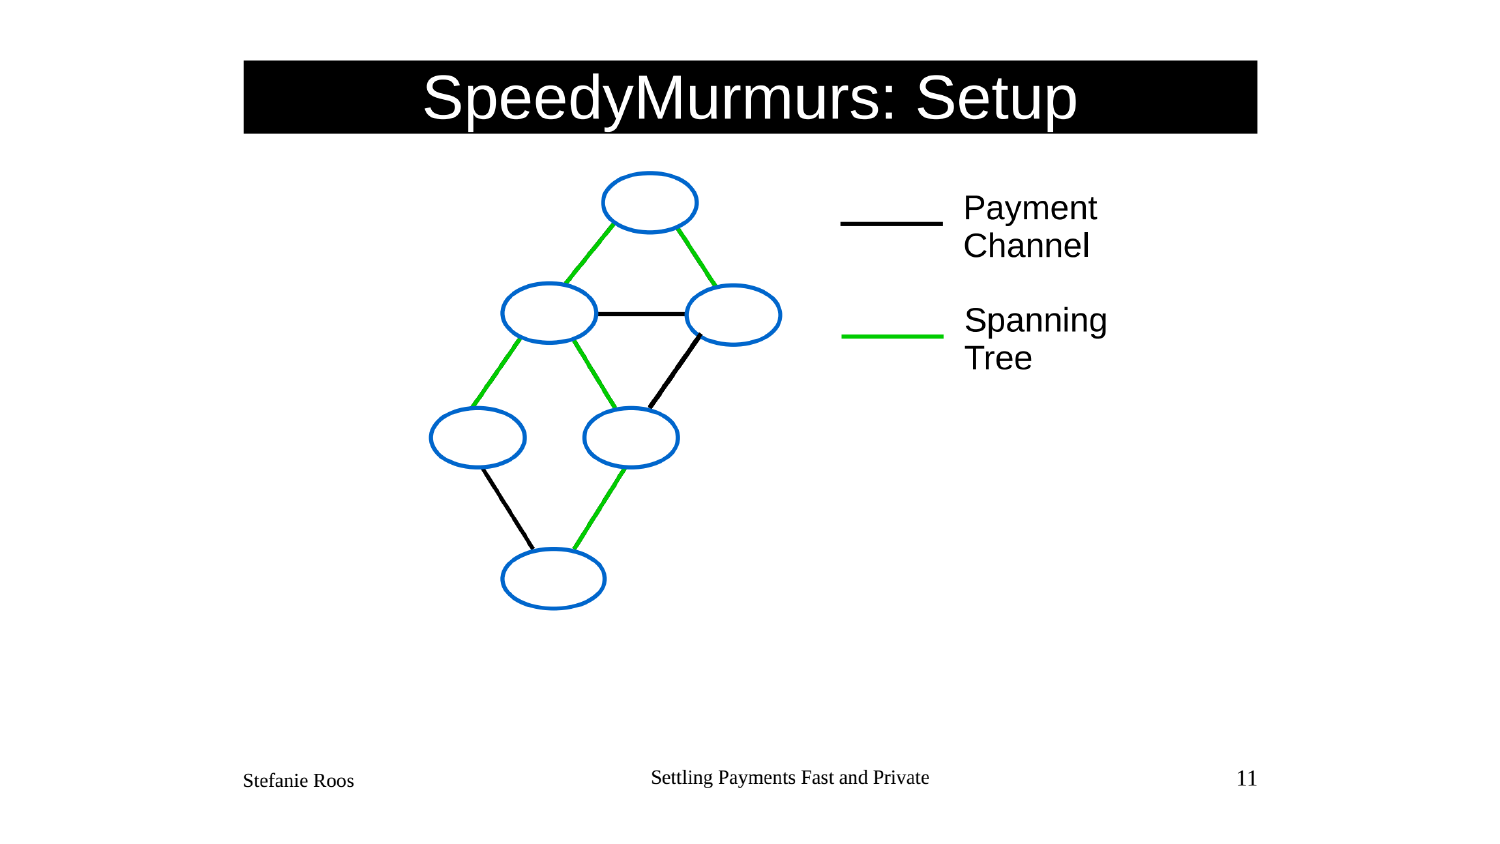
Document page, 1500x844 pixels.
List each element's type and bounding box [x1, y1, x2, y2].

picture [187, 0, 1313, 844]
